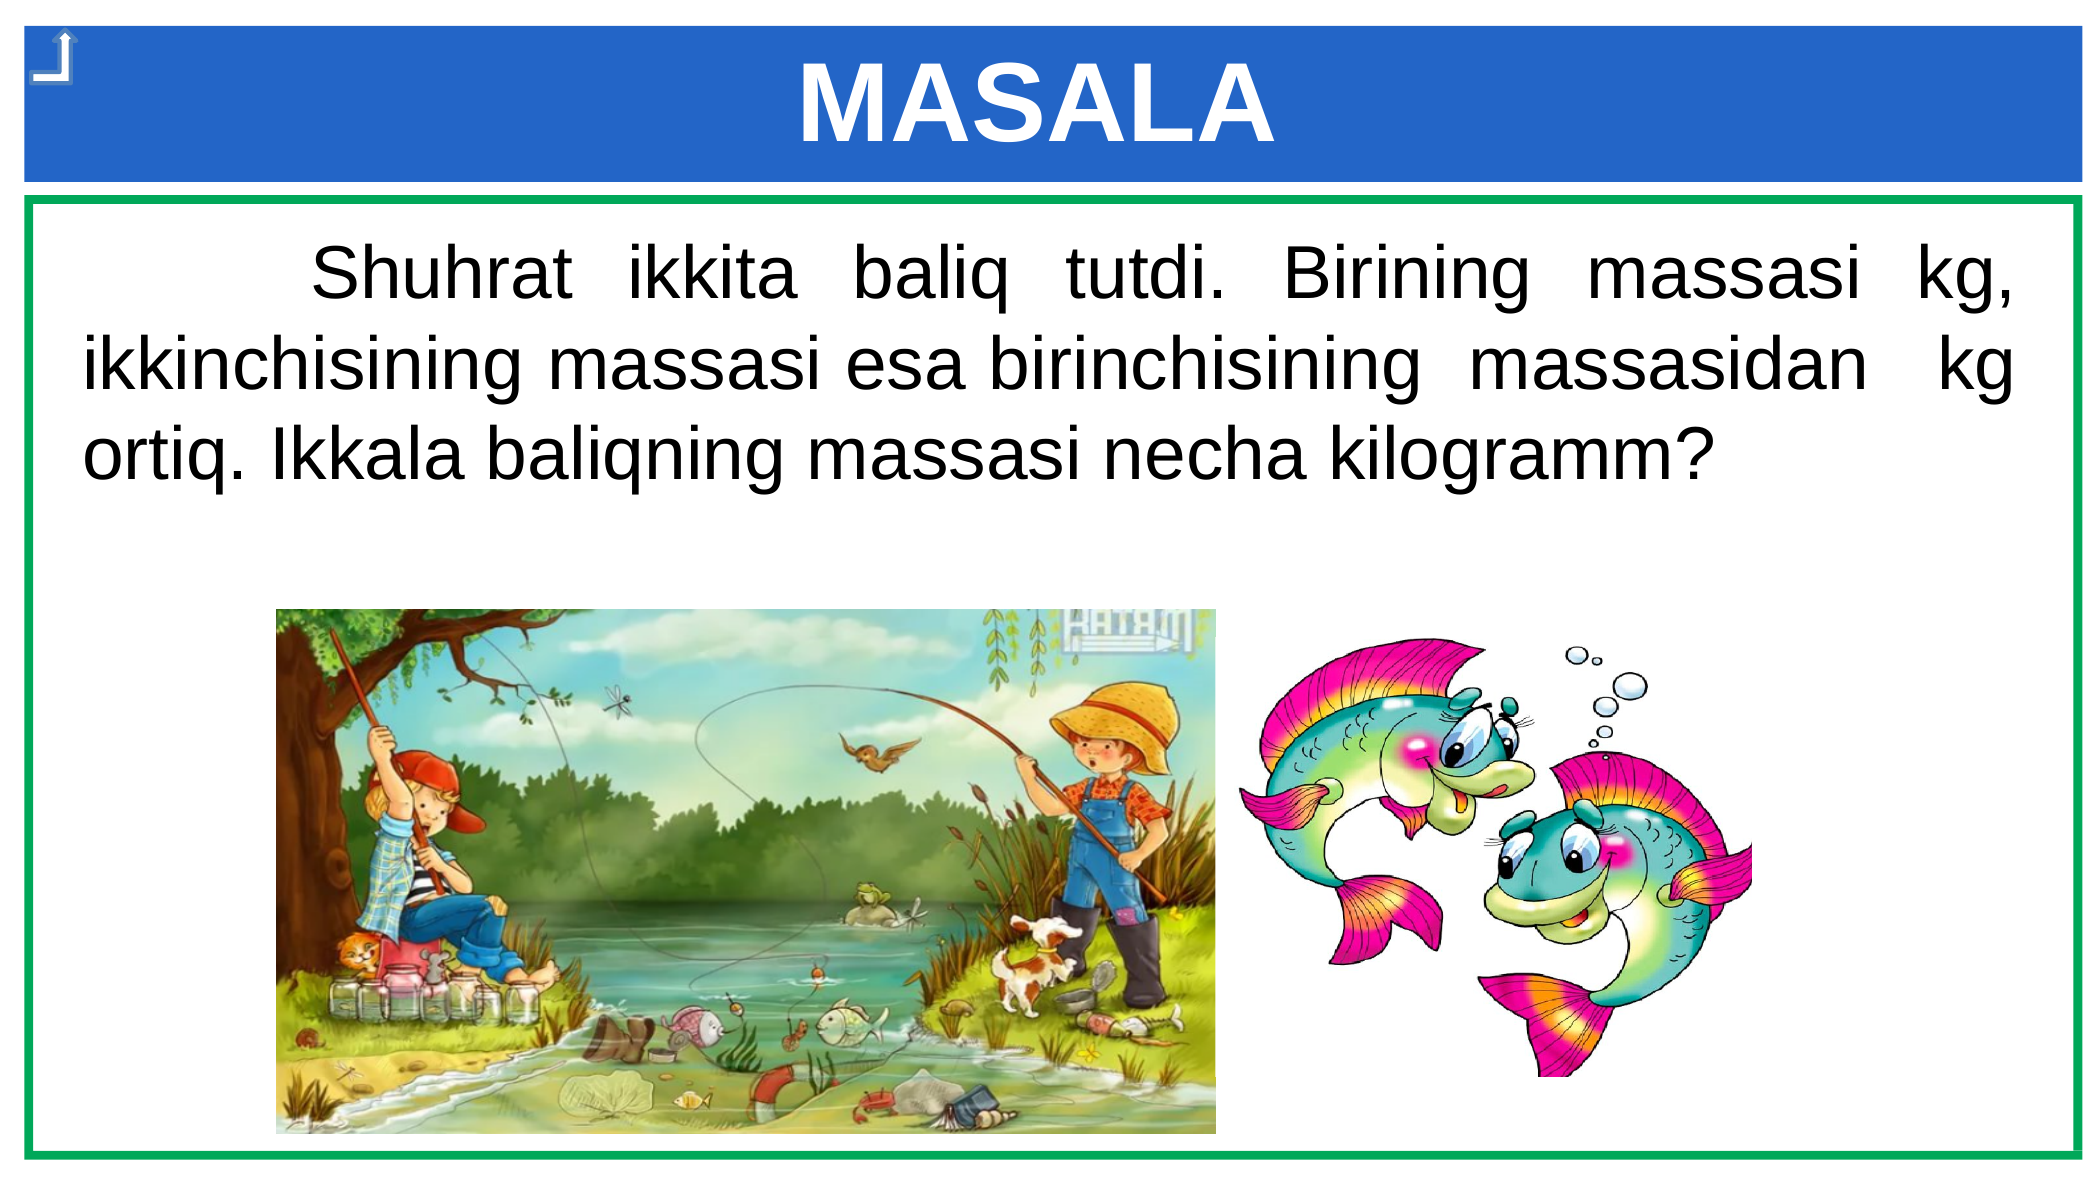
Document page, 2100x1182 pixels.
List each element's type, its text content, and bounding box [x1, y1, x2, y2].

text_box [29, 27, 79, 86]
picture [275, 609, 1753, 1135]
text_box MASALA [65, 22, 2010, 172]
